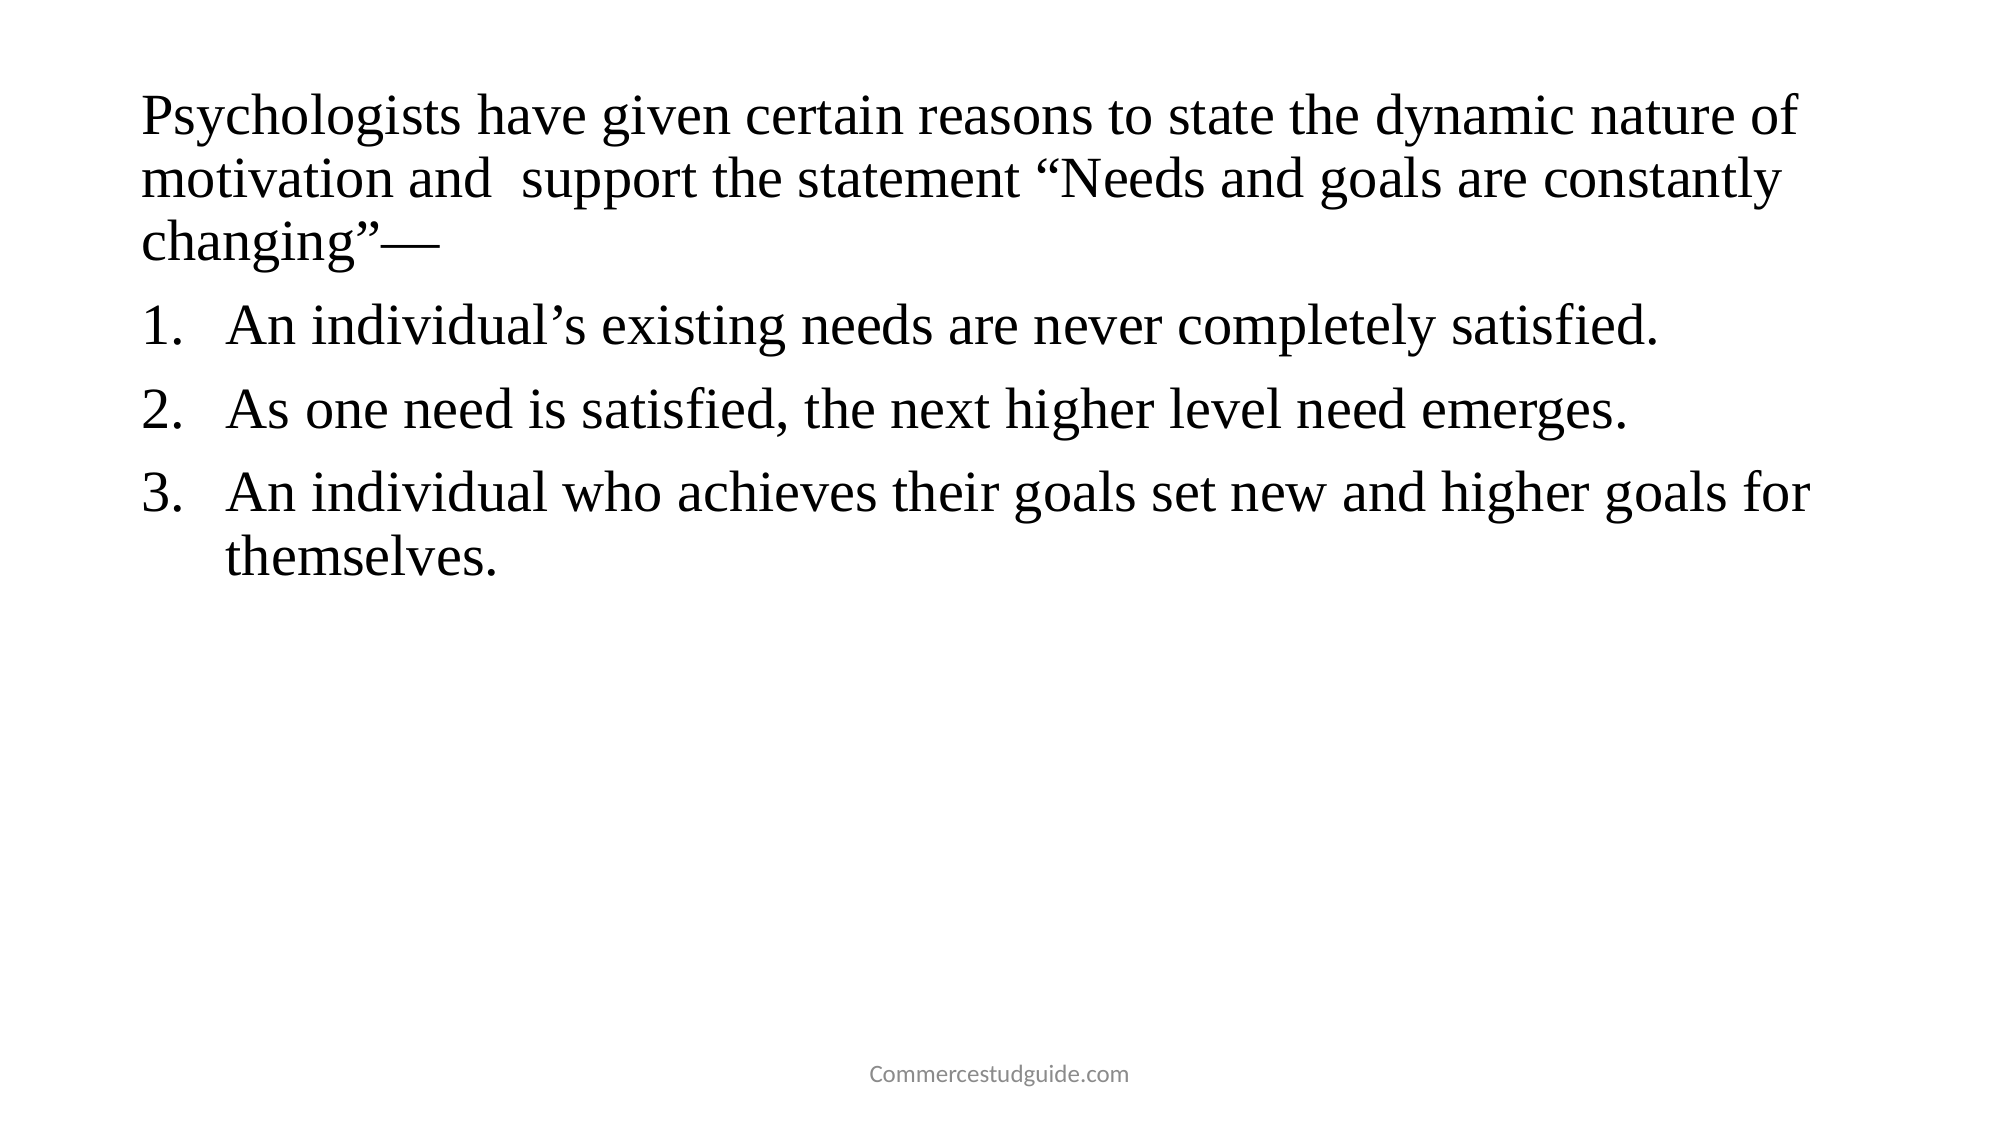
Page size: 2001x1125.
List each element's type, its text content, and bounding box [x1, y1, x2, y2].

list Psychologists have given certain reasons to state the dynamic nature of motivation and support the statement “Needs and goals are constantly changing”— An individual’s existing needs are never completely satisfied. As one need is satisfied, the next higher level need emerges. An individual who achieves their goals set new and higher goals for themselves. [126, 76, 1852, 1050]
footer Commercestudguide.com [662, 1042, 1338, 1103]
